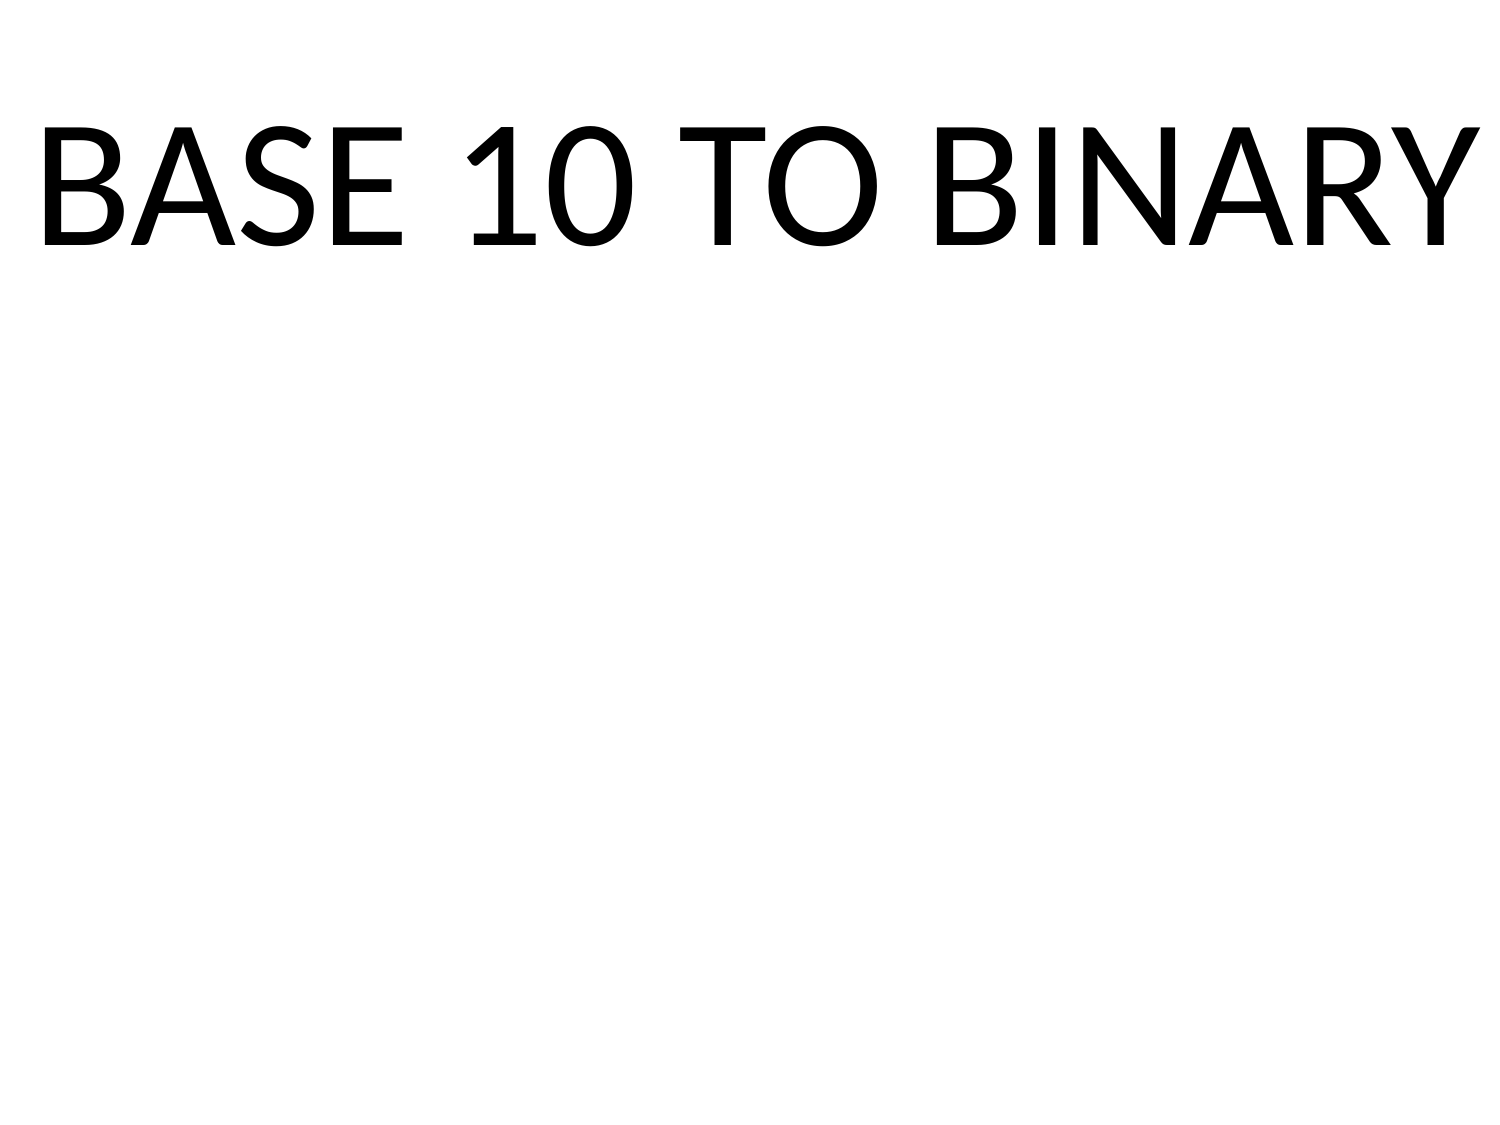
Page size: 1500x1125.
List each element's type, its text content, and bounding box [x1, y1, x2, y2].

text_box BASE 10 TO BINARY [17, 54, 1500, 290]
